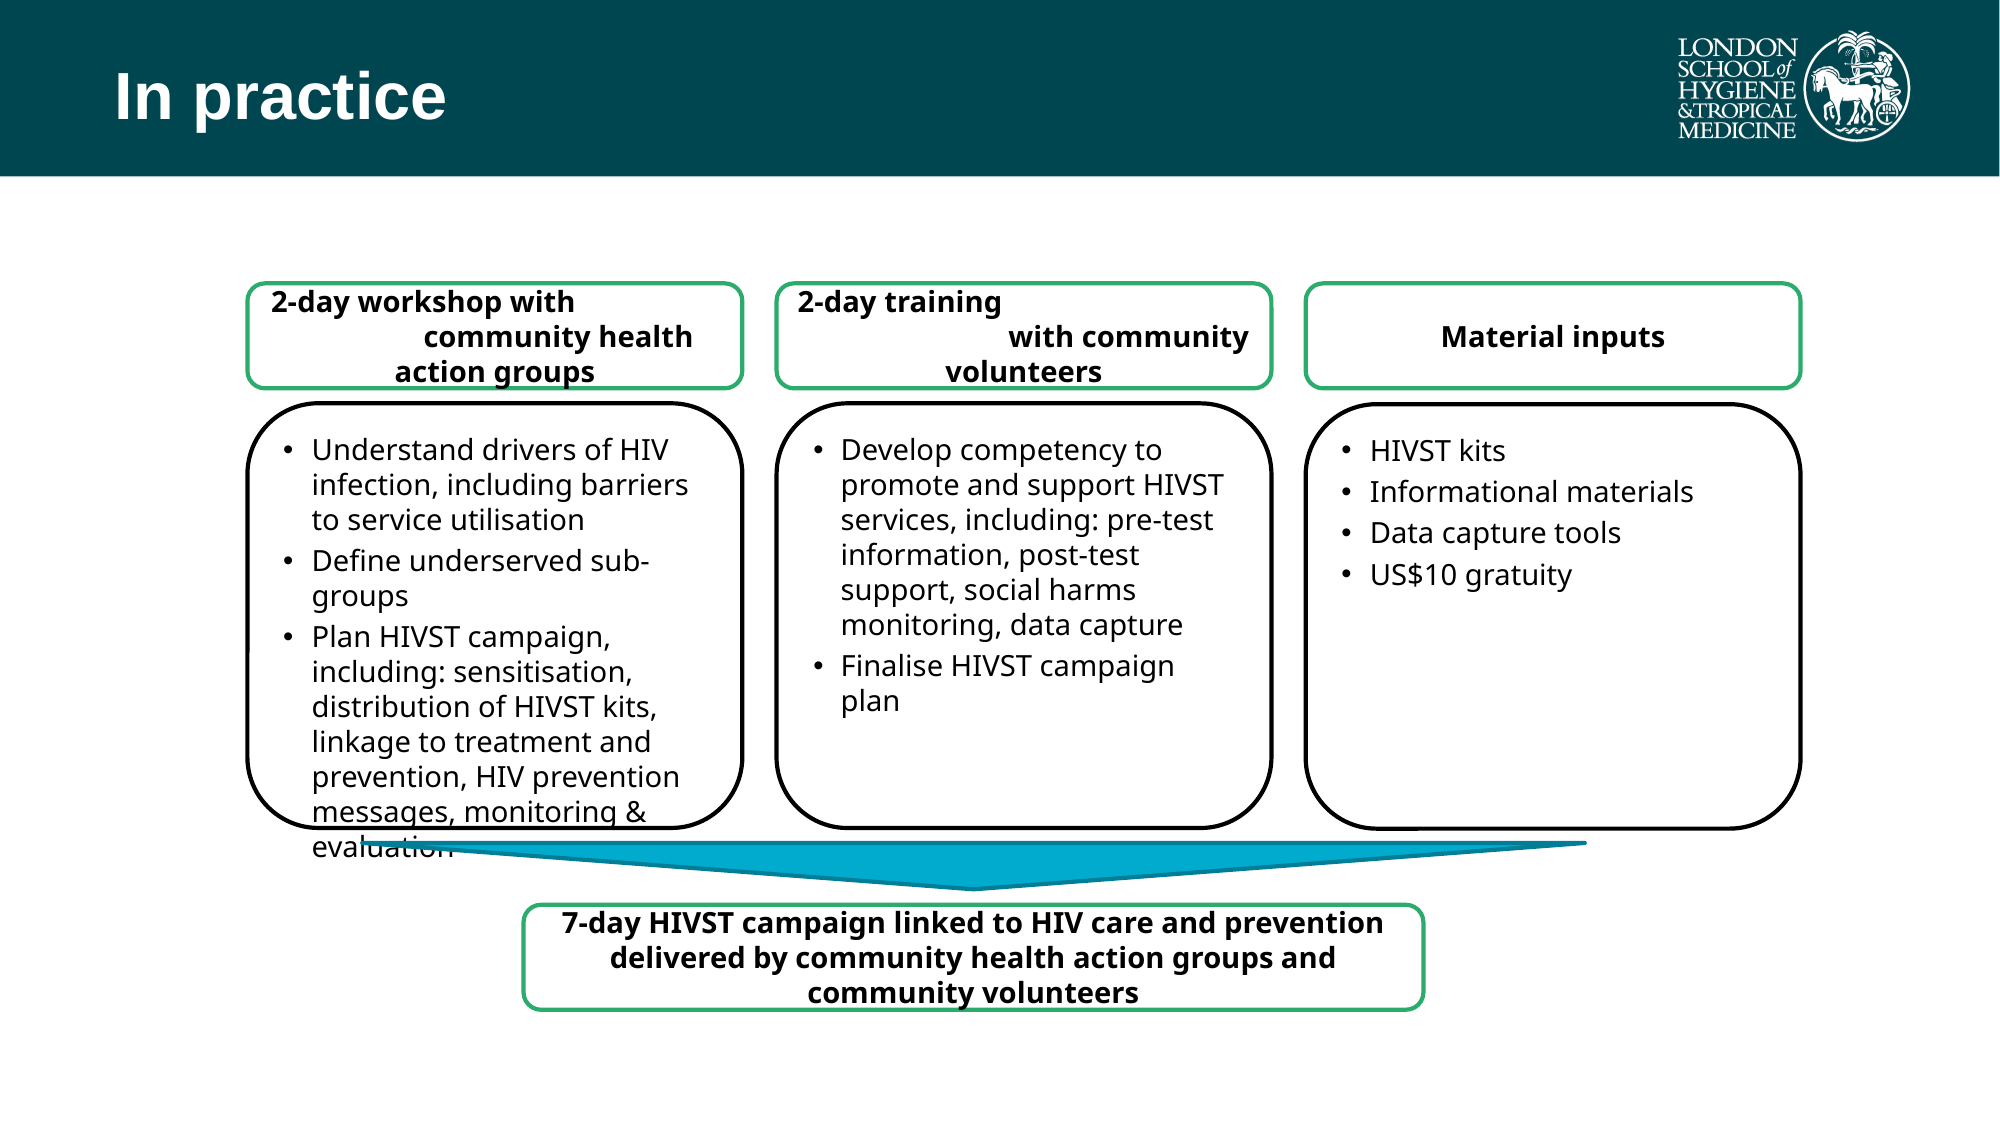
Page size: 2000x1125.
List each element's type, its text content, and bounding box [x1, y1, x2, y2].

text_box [247, 283, 1801, 1010]
title In practice [99, 45, 1656, 148]
picture [0, 0, 2000, 1125]
